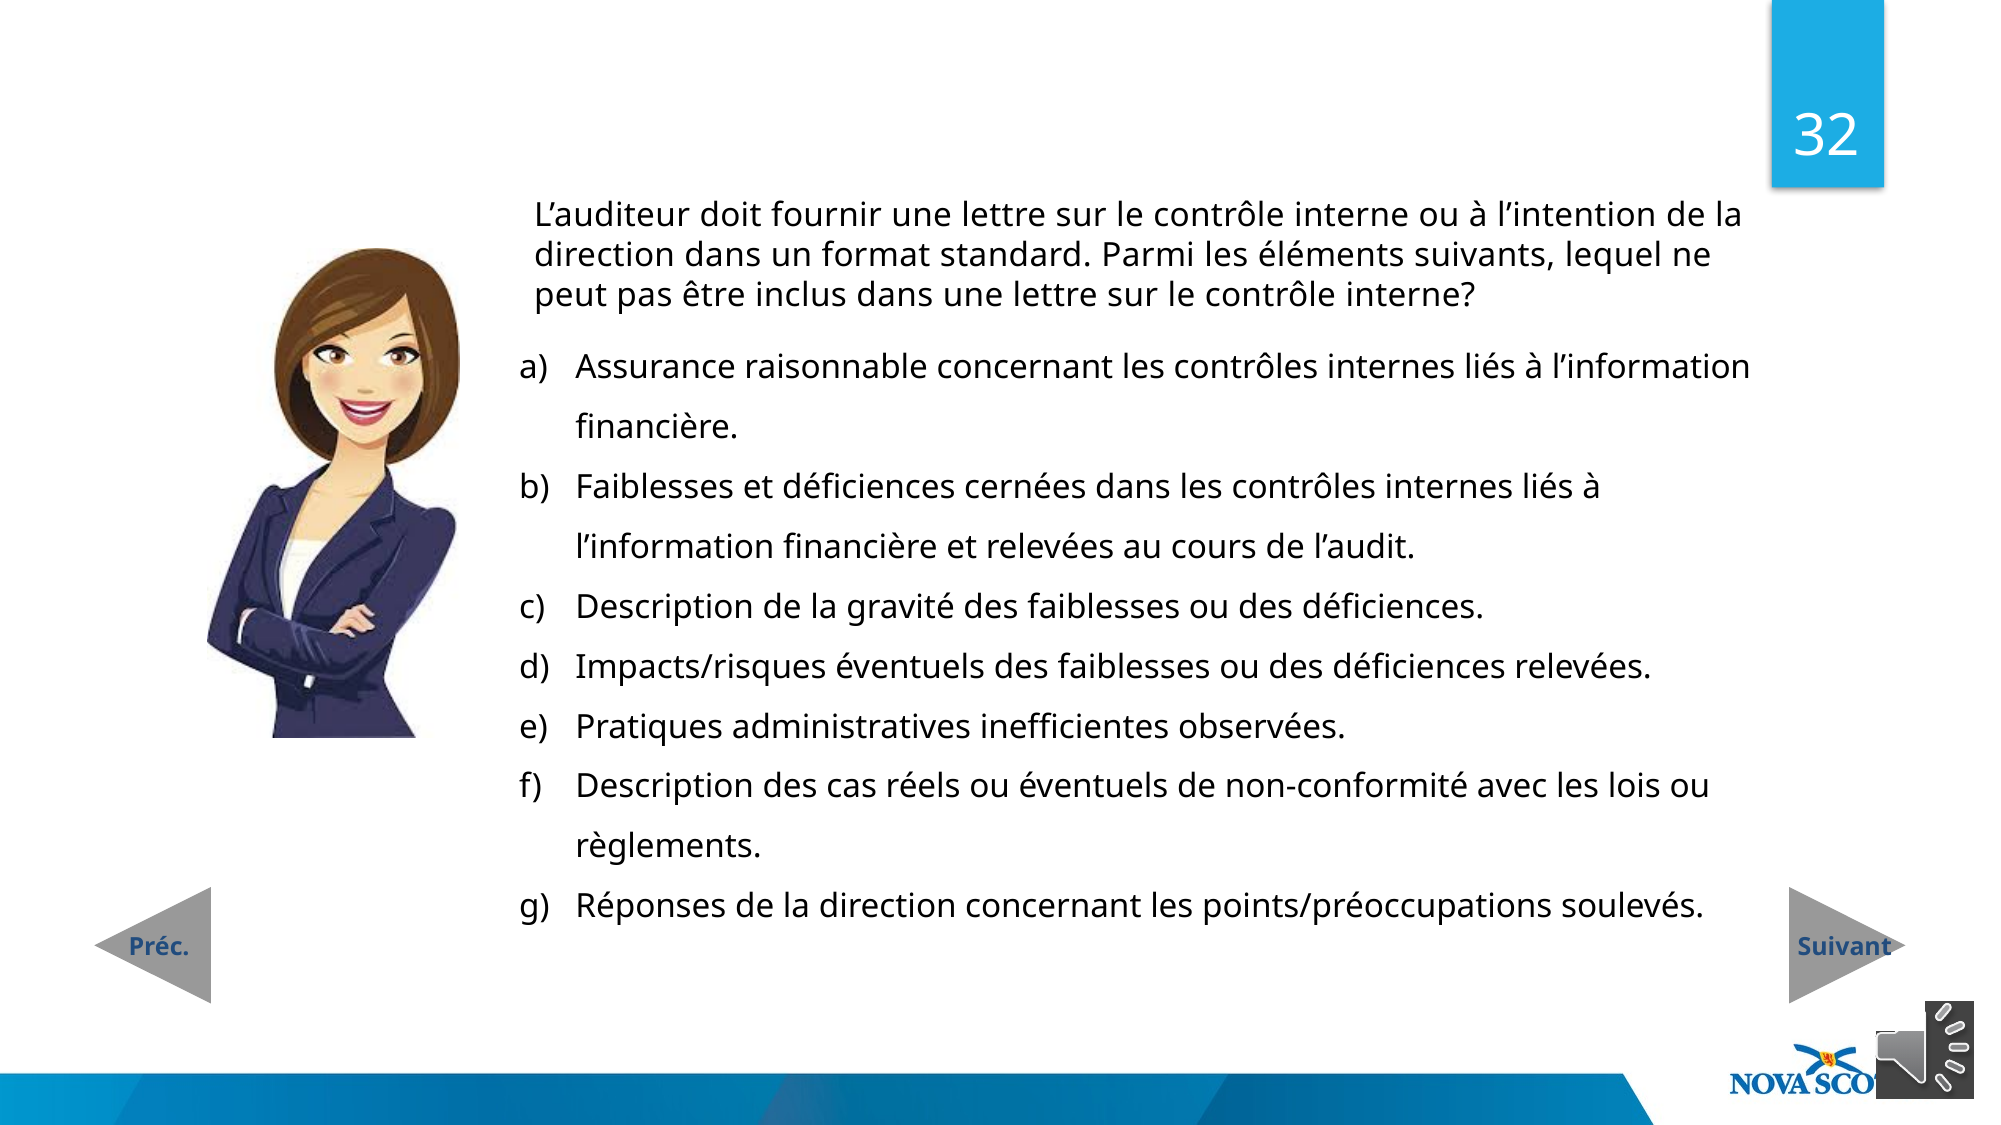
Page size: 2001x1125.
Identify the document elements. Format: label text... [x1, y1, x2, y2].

slide_number 32 [1757, 48, 1896, 175]
text_box Suivant [1768, 858, 1927, 1032]
text_box Préc. [73, 858, 232, 1032]
picture [0, 0, 2000, 1125]
text_box L’auditeur doit fournir une lettre sur le contrôle interne ou à l’intention de la direction dans un format standard. Parmi les éléments suivants, lequel ne peut pas être inclus dans une lettre sur le contrôle interne? Assurance raisonnable concernant les contrôles internes liés à l’information financière. Faiblesses et déficiences cernées dans les contrôles internes liés à l’information financière et relevées au cours de l’audit. Description de la gravité des faiblesses ou des déficiences. Impacts/risques éventuels des faiblesses ou des déficiences relevées. Pratiques administratives inefficientes observées. Description des cas réels ou éventuels de non-conformité avec les lois ou règlements. Réponses de la direction concernant les points/préoccupations soulevés. [504, 128, 1784, 1000]
